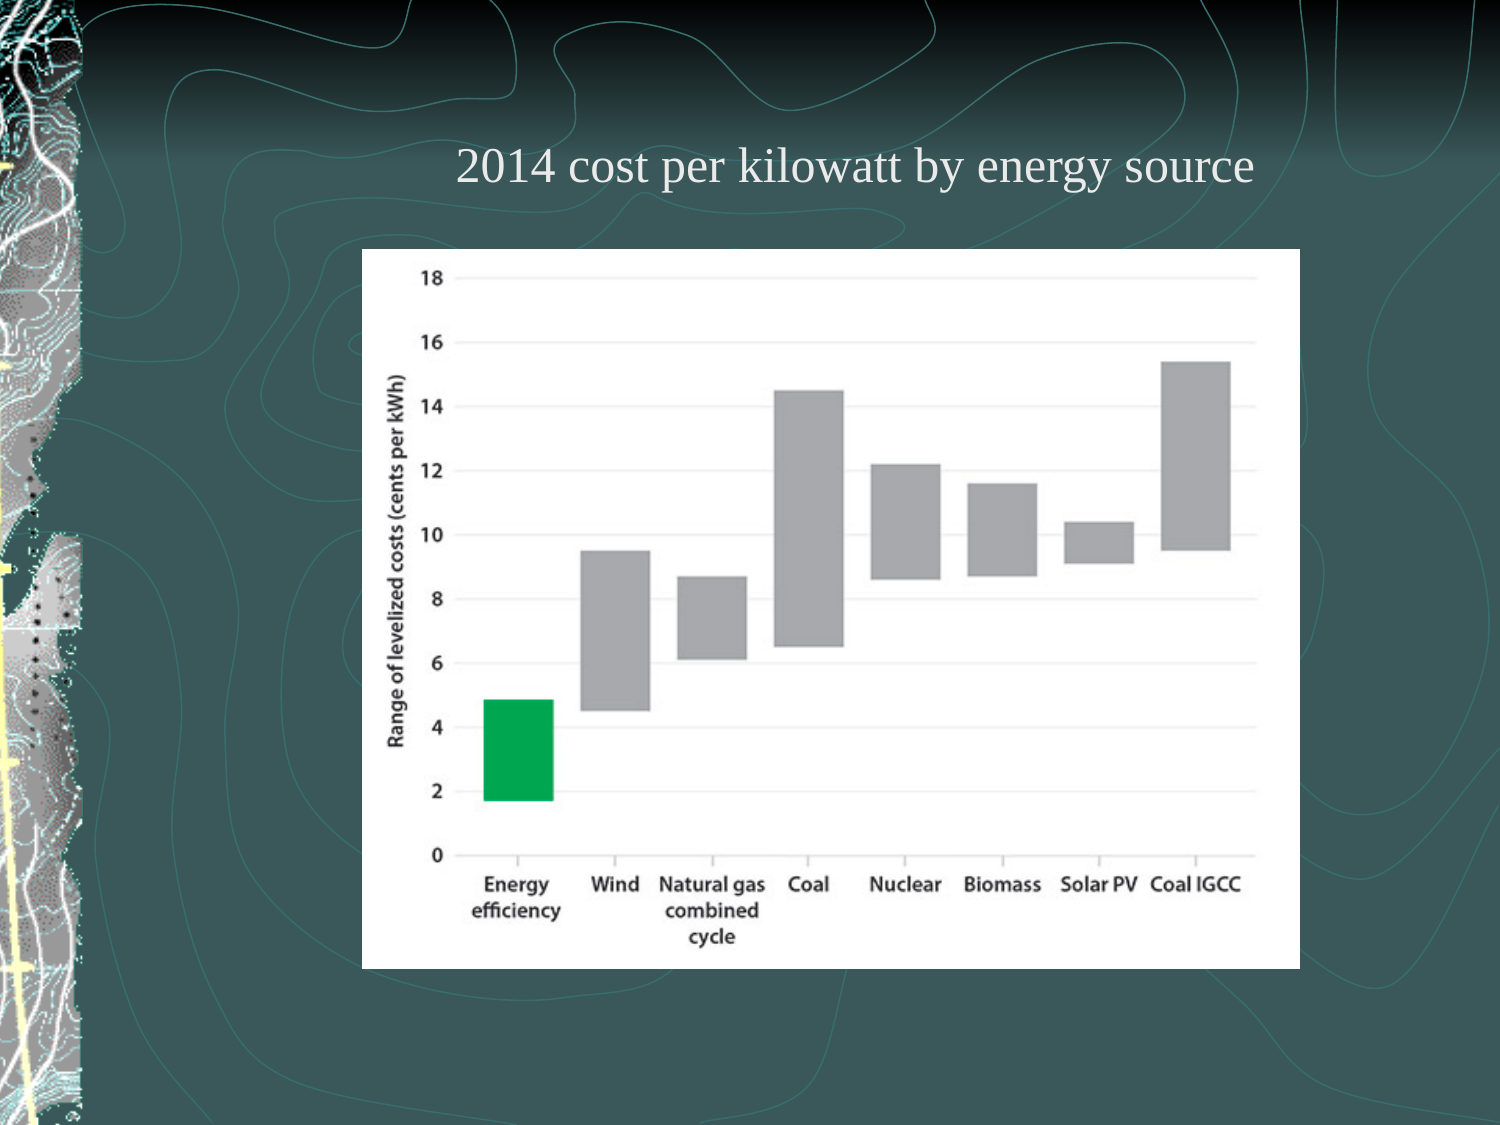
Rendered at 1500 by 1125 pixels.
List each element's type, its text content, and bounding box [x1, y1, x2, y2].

text_box 2014 cost per kilowatt by energy source [440, 124, 1271, 200]
picture [0, 0, 85, 1125]
picture [362, 249, 1301, 969]
